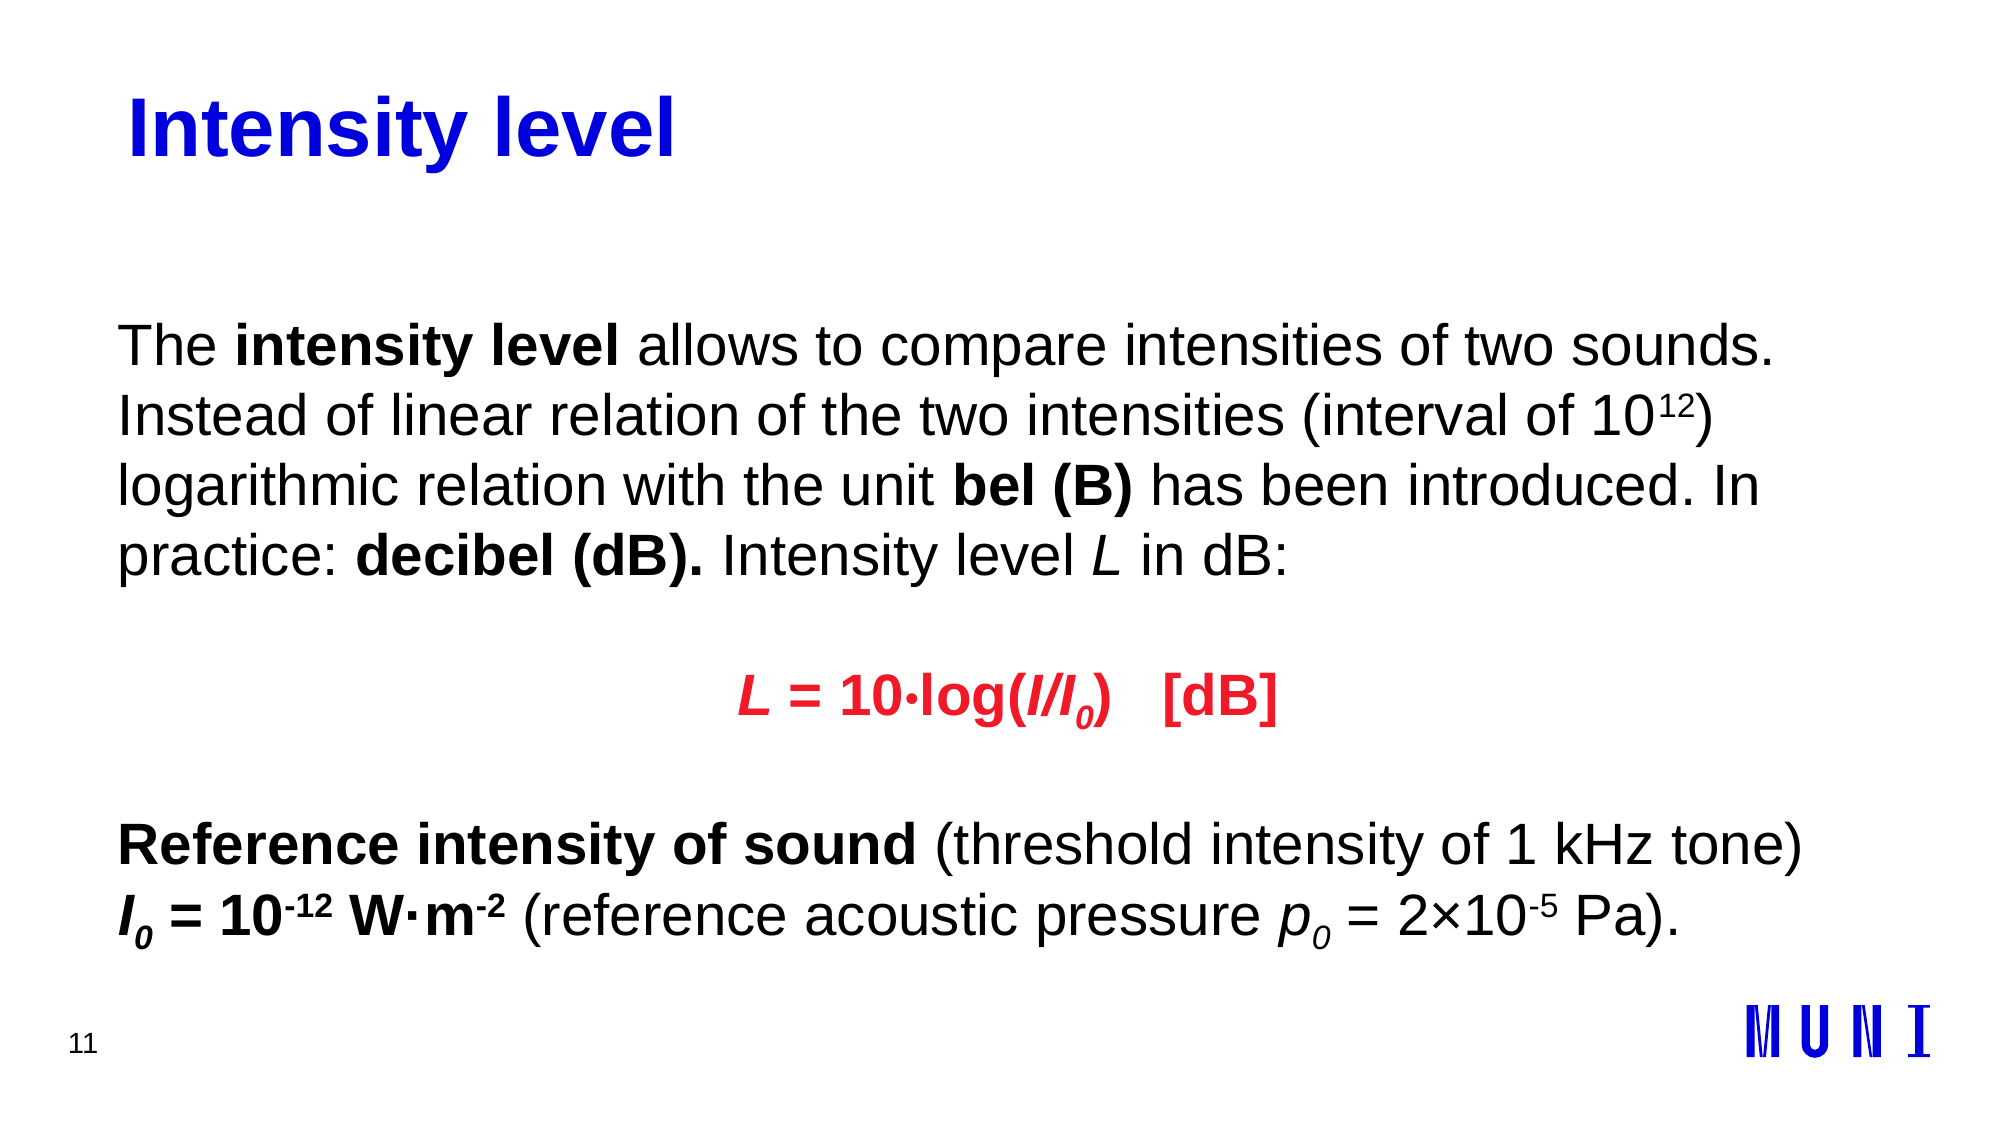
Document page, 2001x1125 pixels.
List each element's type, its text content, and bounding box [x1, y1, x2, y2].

list The intensity level allows to compare intensities of two sounds. Instead of linear relation of the two intensities (interval of 1012) logarithmic relation with the unit bel (B) has been introduced. In practice: decibel (dB). Intensity level L in dB: L = 10·log(I/I0) [dB] Reference intensity of sound (threshold intensity of 1 kHz tone) I0 = 10-12 W·m-2 (reference acoustic pressure p0 = 2×10-5 Pa). [117, 307, 1882, 957]
title Intensity level [127, 89, 873, 164]
slide_number 11 [67, 1021, 110, 1063]
